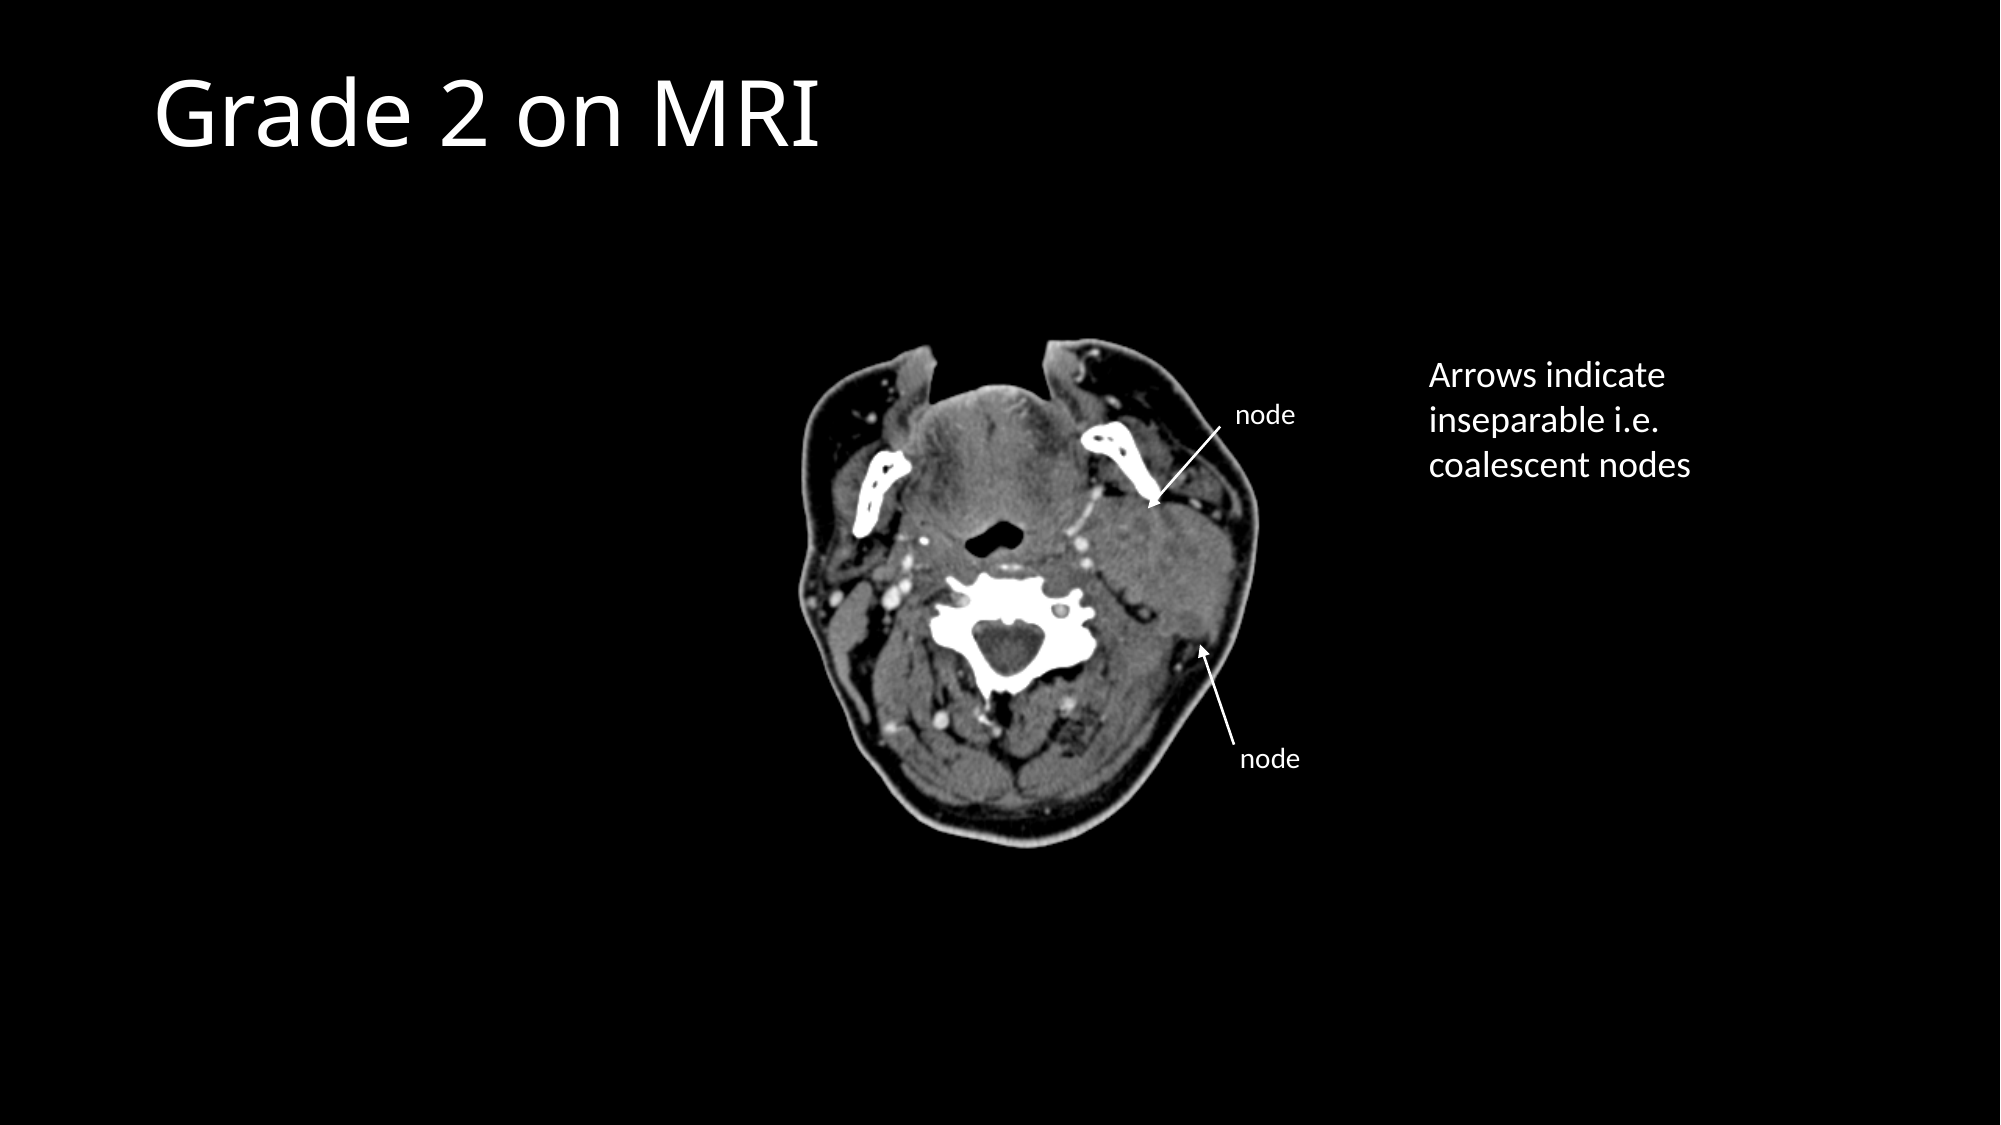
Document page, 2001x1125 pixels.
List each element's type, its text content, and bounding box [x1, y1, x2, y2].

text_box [1199, 644, 1234, 745]
text_box Arrows indicate inseparable i.e. coalescent nodes [1413, 342, 1735, 493]
picture [599, 162, 1400, 963]
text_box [1147, 426, 1221, 509]
text_box Grade 2 on MRI [137, 59, 1863, 278]
